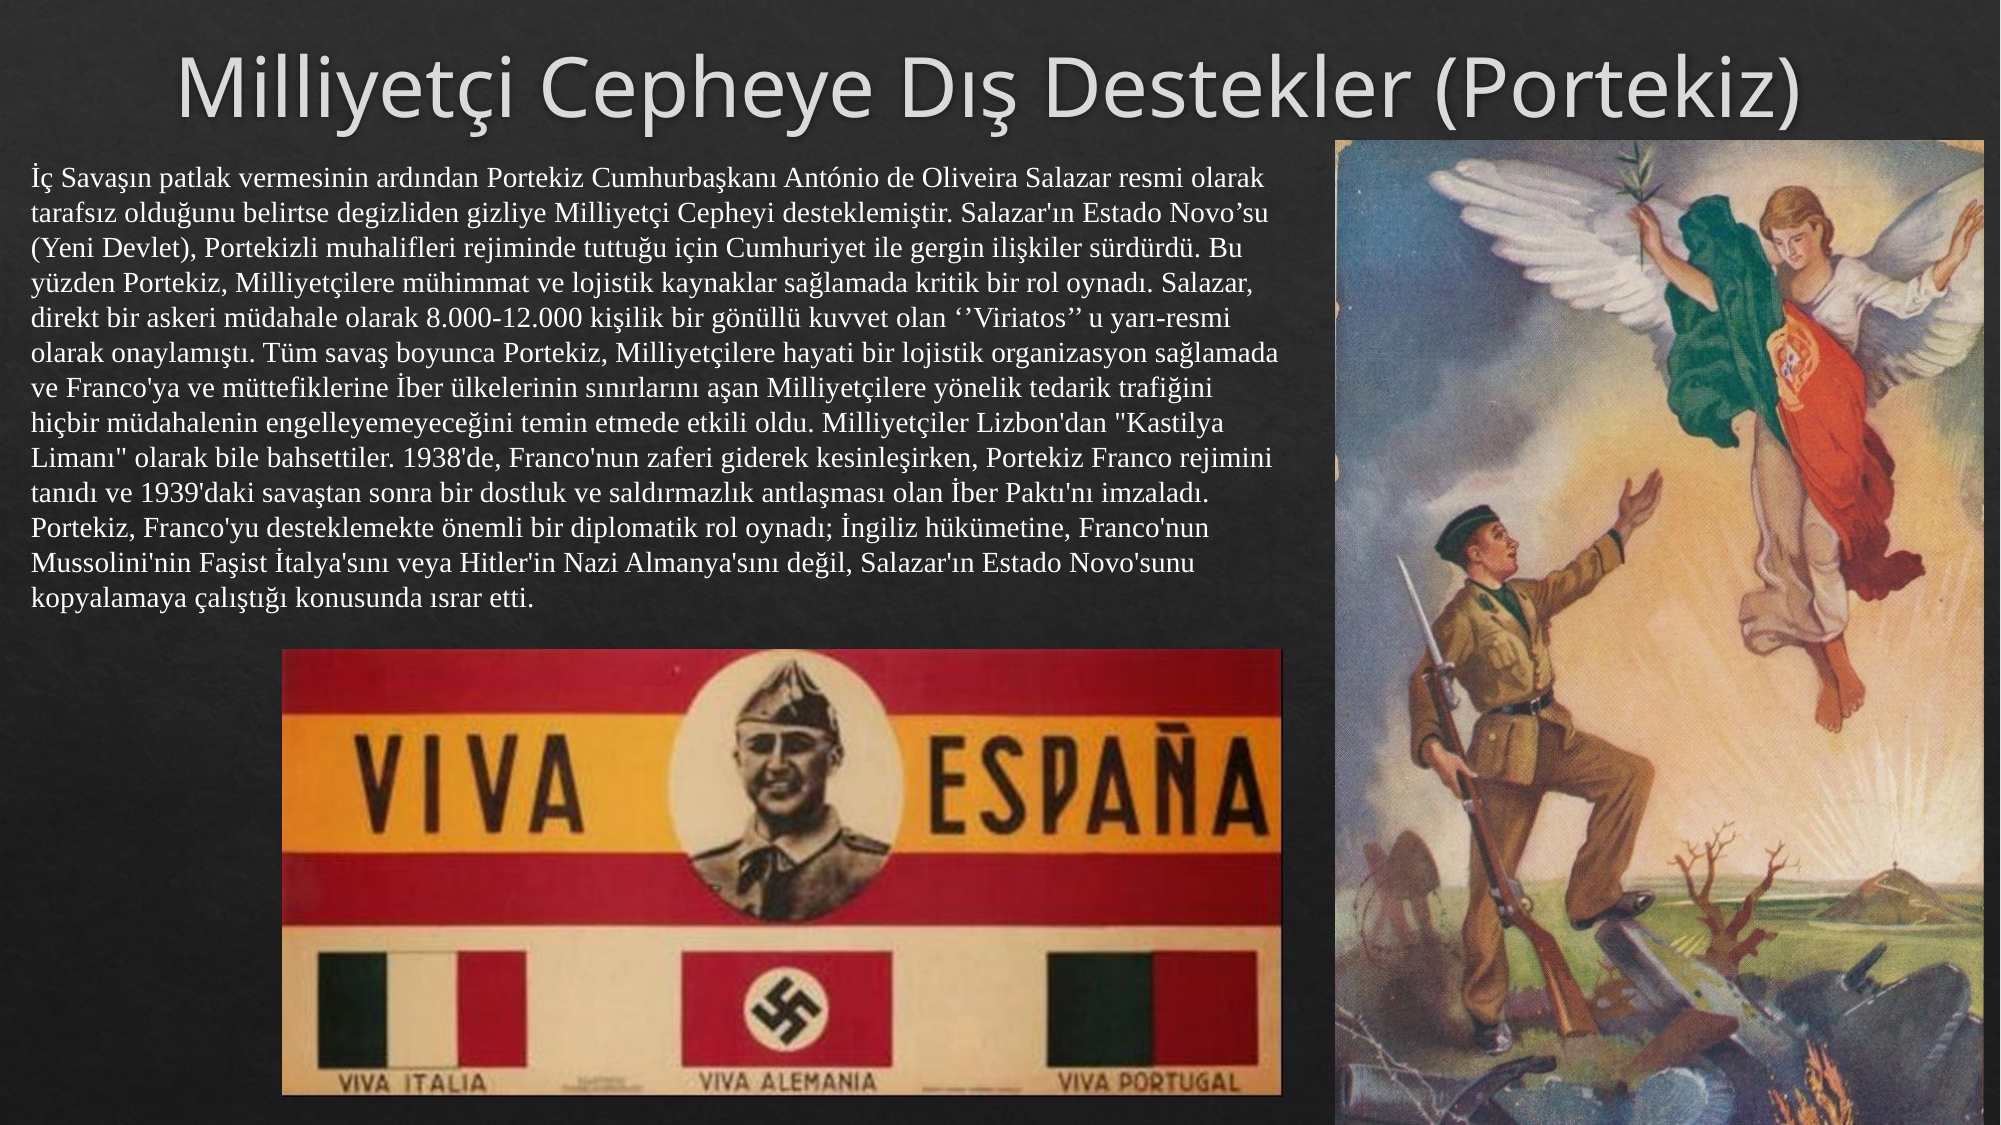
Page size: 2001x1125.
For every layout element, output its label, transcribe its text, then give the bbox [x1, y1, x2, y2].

picture [282, 649, 1283, 1098]
picture [1334, 140, 1985, 1125]
title Milliyetçi Cepheye Dış Destekler (Portekiz) [150, 4, 1850, 164]
text_box İç Savaşın patlak vermesinin ardından Portekiz Cumhurbaşkanı António de Oliveira Salazar resmi olarak tarafsız olduğunu belirtse degizliden gizliye Milliyetçi Cepheyi desteklemiştir. Salazar'ın Estado Novo’su (Yeni Devlet), Portekizli muhalifleri rejiminde tuttuğu için Cumhuriyet ile gergin ilişkiler sürdürdü. Bu yüzden Portekiz, Milliyetçilere mühimmat ve lojistik kaynaklar sağlamada kritik bir rol oynadı. Salazar, direkt bir askeri müdahale olarak 8.000-12.000 kişilik bir gönüllü kuvvet olan ‘’Viriatos’’ u yarı-resmi olarak onaylamıştı. Tüm savaş boyunca Portekiz, Milliyetçilere hayati bir lojistik organizasyon sağlamada ve Franco'ya ve müttefiklerine İber ülkelerinin sınırlarını aşan Milliyetçilere yönelik tedarik trafiğini hiçbir müdahalenin engelleyemeyeceğini temin etmede etkili oldu. Milliyetçiler Lizbon'dan "Kastilya Limanı" olarak bile bahsettiler. 1938'de, Franco'nun zaferi giderek kesinleşirken, Portekiz Franco rejimini tanıdı ve 1939'daki savaştan sonra bir dostluk ve saldırmazlık antlaşması olan İber Paktı'nı imzaladı. Portekiz, Franco'yu desteklemekte önemli bir diplomatik rol oynadı; İngiliz hükümetine, Franco'nun Mussolini'nin Faşist İtalya'sını veya Hitler'in Nazi Almanya'sını değil, Salazar'ın Estado Novo'sunu kopyalamaya çalıştığı konusunda ısrar etti. [16, 150, 1306, 621]
